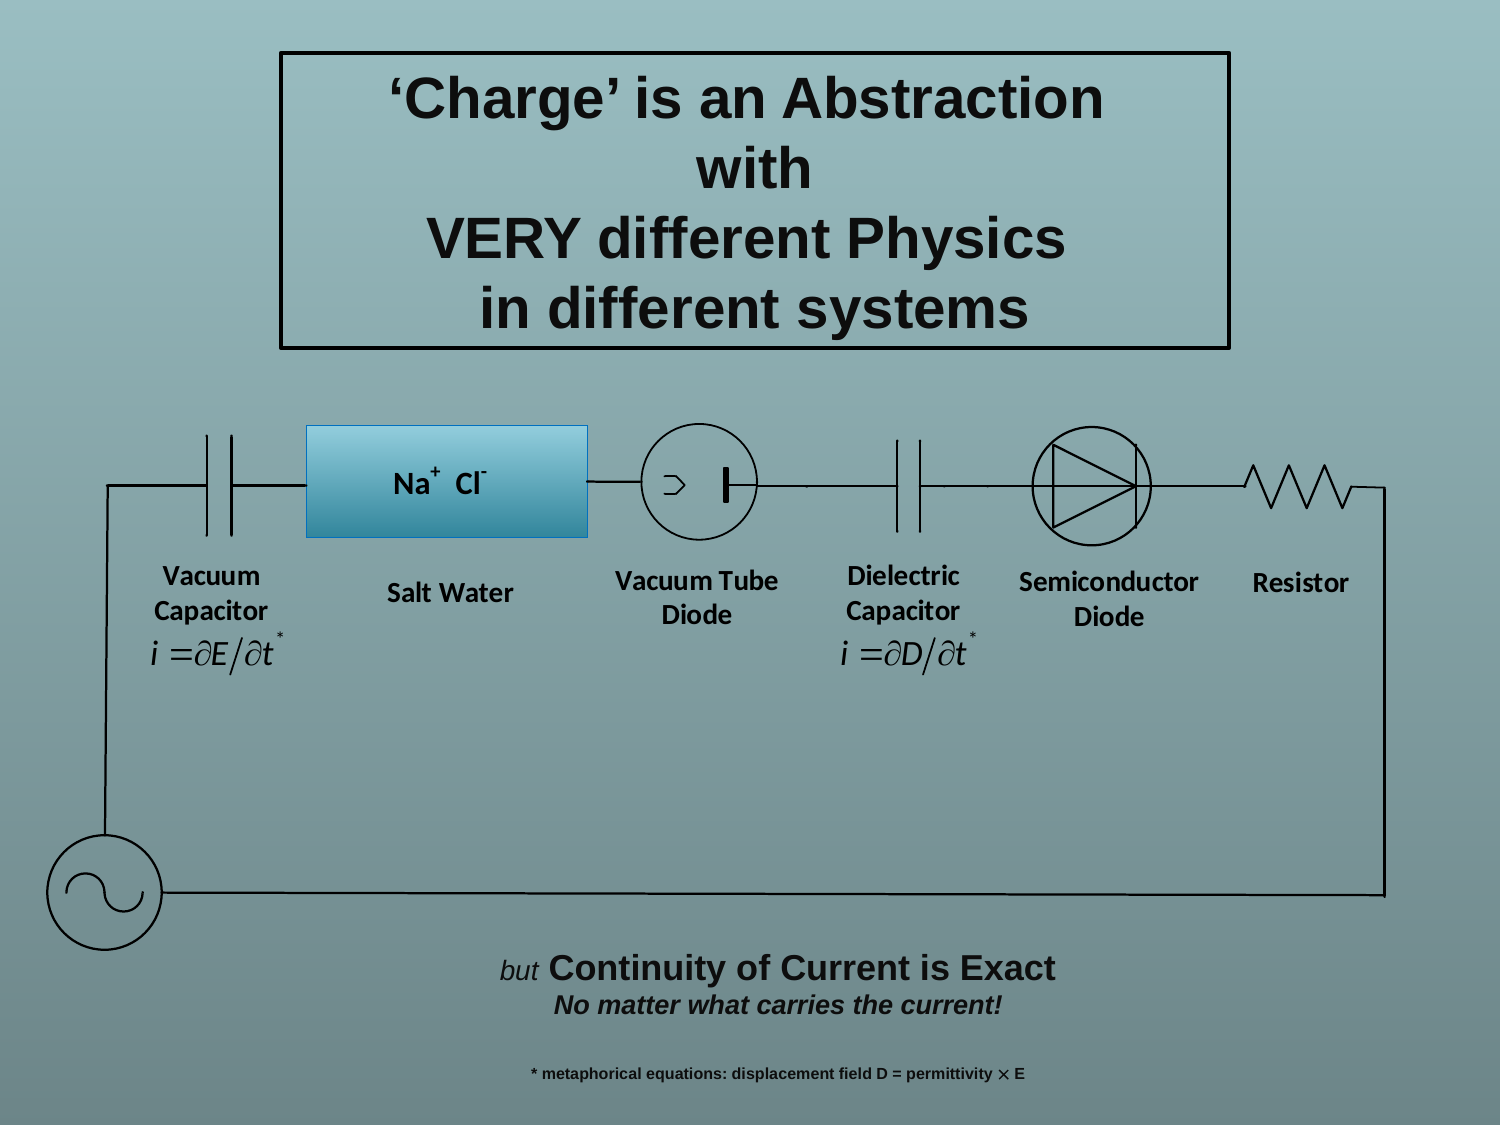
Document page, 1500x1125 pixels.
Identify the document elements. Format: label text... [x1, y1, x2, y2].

title but Continuity of Current is Exact No matter what carries the current! * metaphorical equations: displacement field D = permittivity  E [186, 991, 1371, 1091]
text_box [829, 628, 980, 678]
picture [27, 366, 1500, 982]
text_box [139, 628, 287, 678]
text_box ‘Charge’ is an Abstraction with VERY different Physics in different systems [280, 53, 1230, 348]
